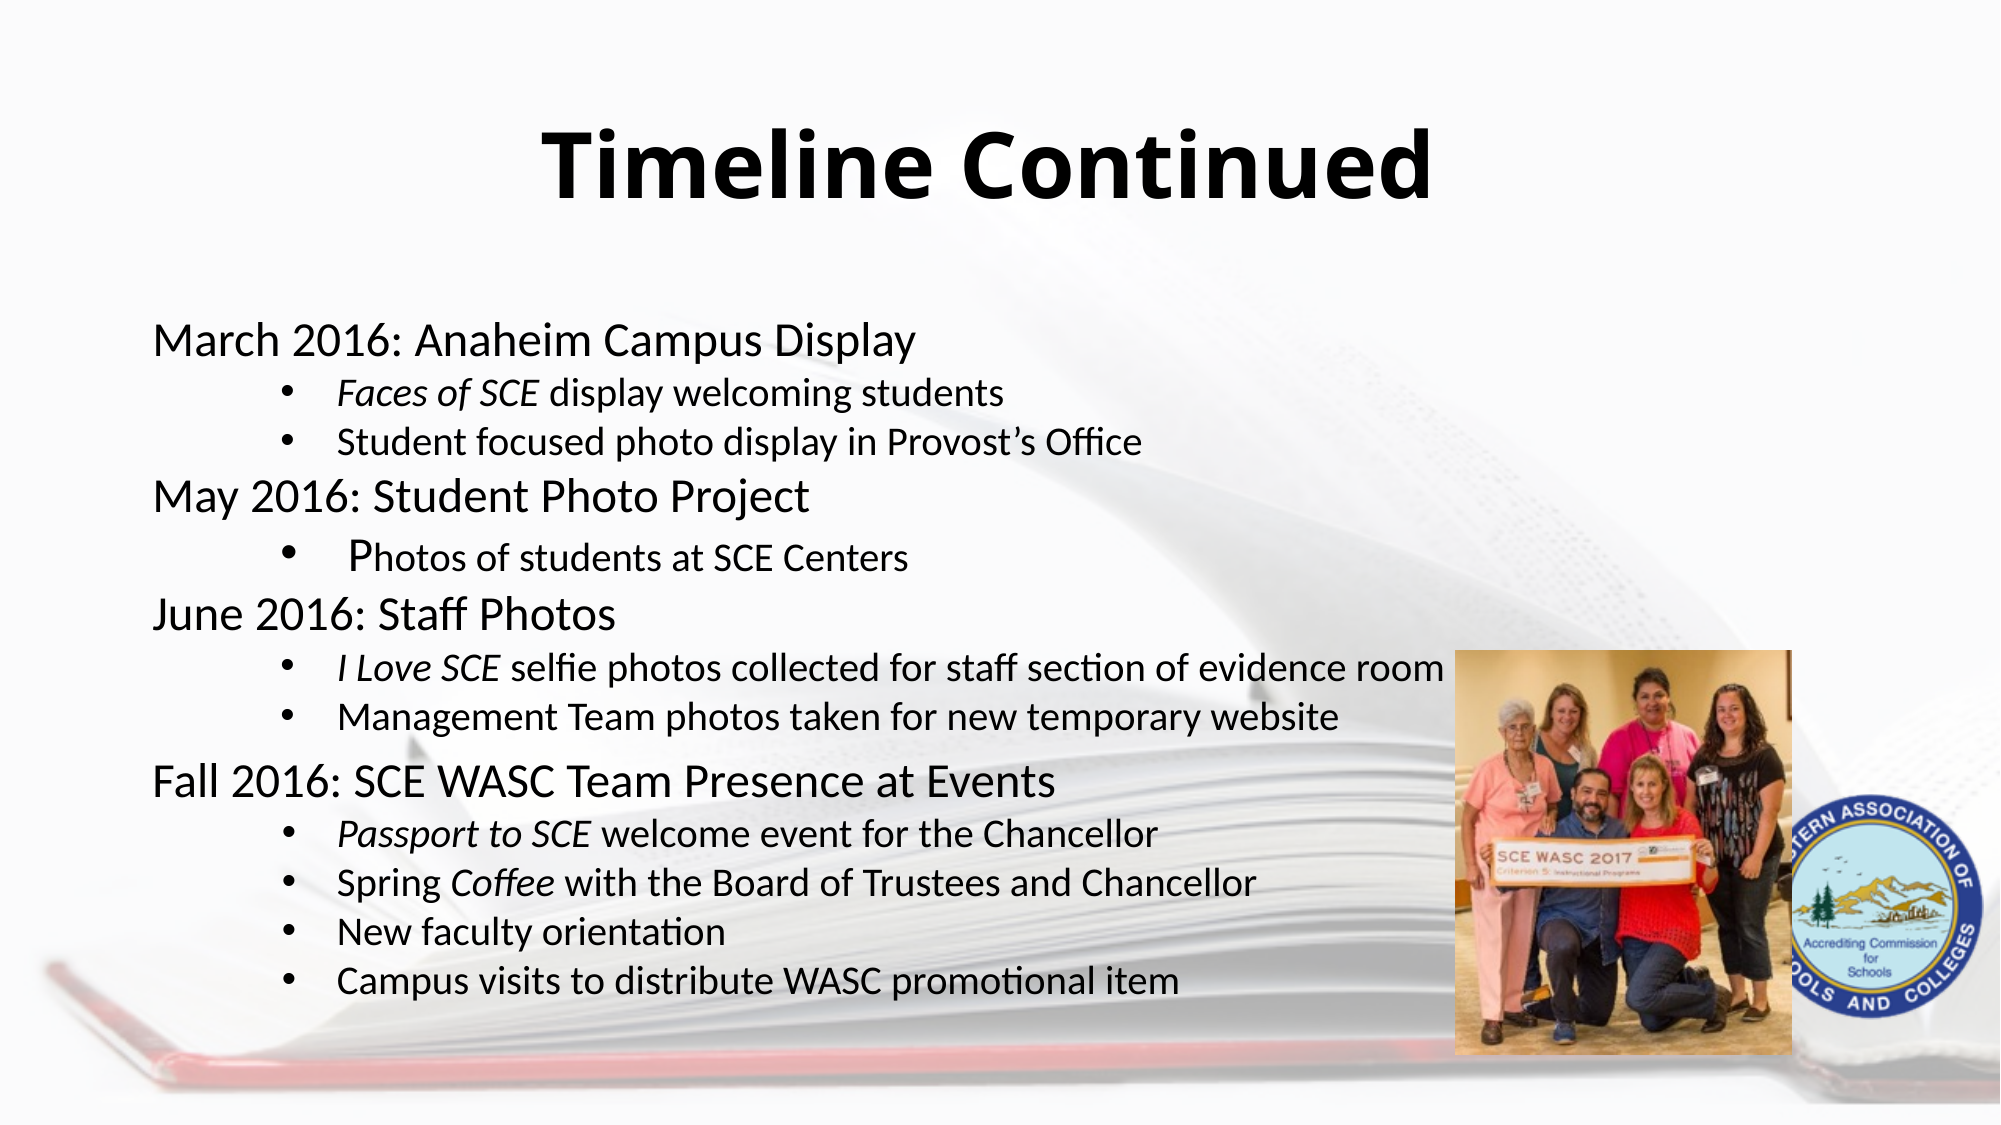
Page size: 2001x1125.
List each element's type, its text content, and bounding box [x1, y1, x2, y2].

list March 2016: Anaheim Campus Display Faces of SCE display welcoming students Student focused photo display in Provost’s Office May 2016: Student Photo Project Photos of students at SCE Centers June 2016: Staff Photos I Love SCE selfie photos collected for staff section of evidence room Management Team photos taken for new temporary website Fall 2016: SCE WASC Team Presence at Events Passport to SCE welcome event for the Chancellor Spring Coffee with the Board of Trustees and Chancellor New faculty orientation Campus visits to distribute WASC promotional item [137, 299, 1863, 1014]
title Timeline Continued [137, 59, 1863, 278]
picture [1455, 649, 1984, 1055]
